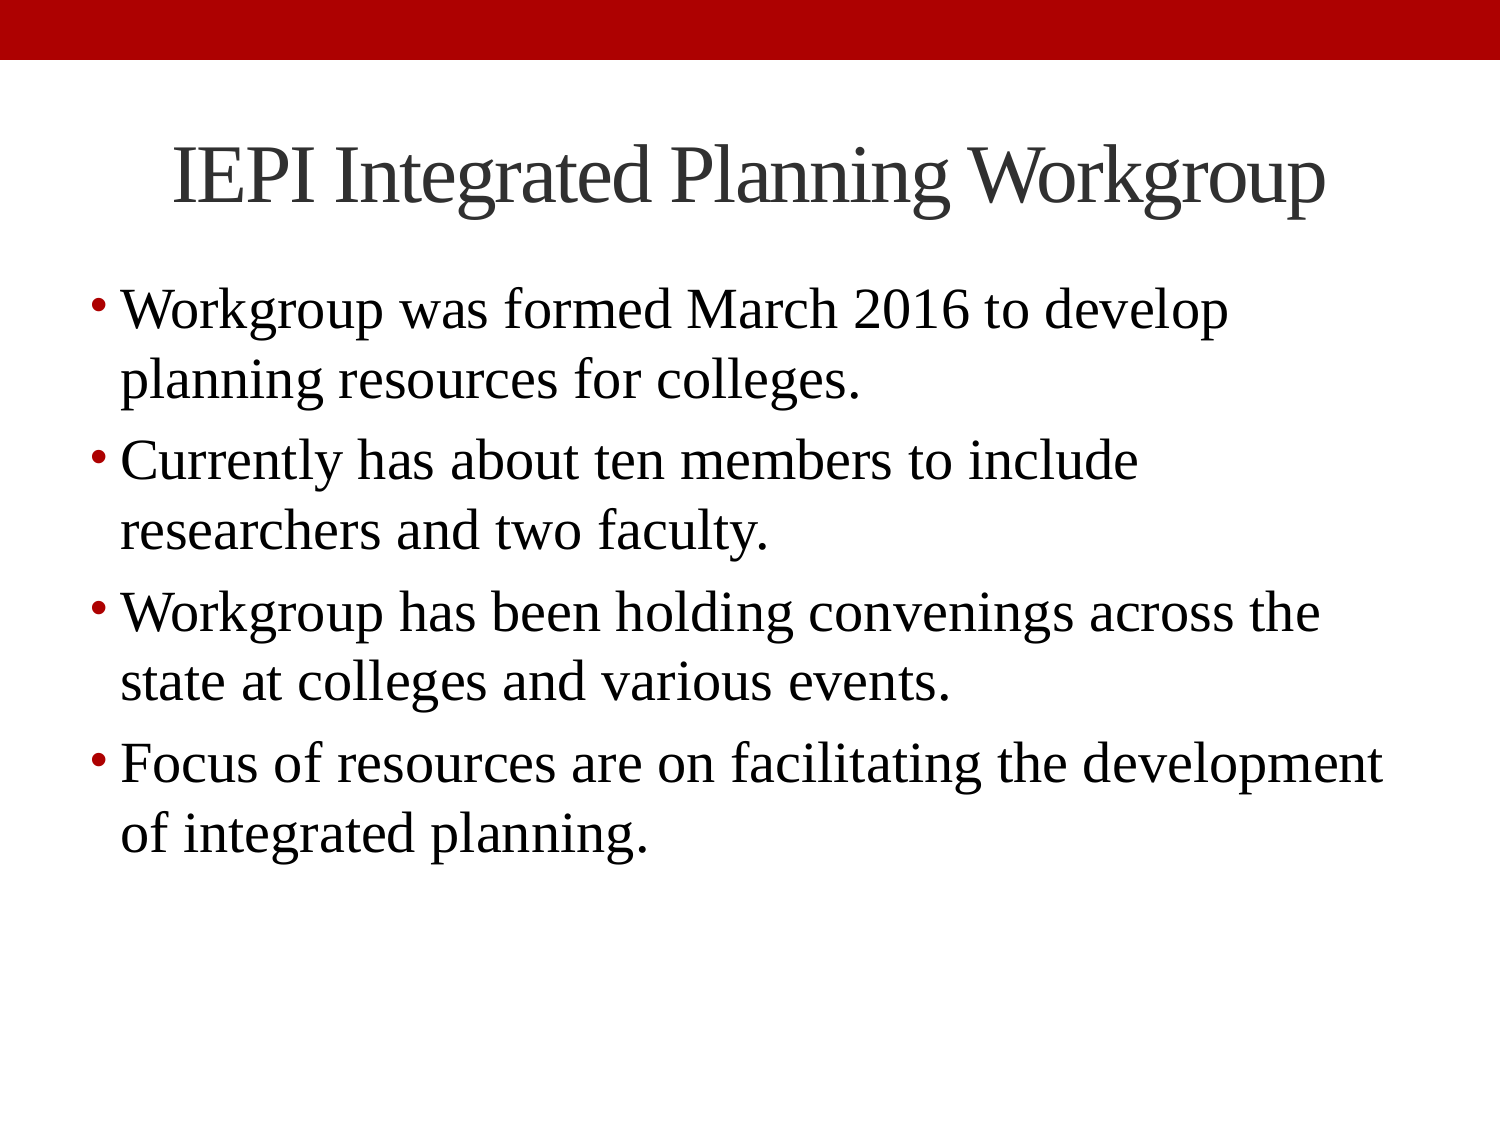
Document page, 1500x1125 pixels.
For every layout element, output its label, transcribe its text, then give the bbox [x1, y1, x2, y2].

title IEPI Integrated Planning Workgroup [75, 87, 1425, 250]
list Workgroup was formed March 2016 to develop planning resources for colleges. Currently has about ten members to include researchers and two faculty. Workgroup has been holding convenings across the state at colleges and various events. Focus of resources are on facilitating the development of integrated planning. [75, 262, 1425, 1063]
